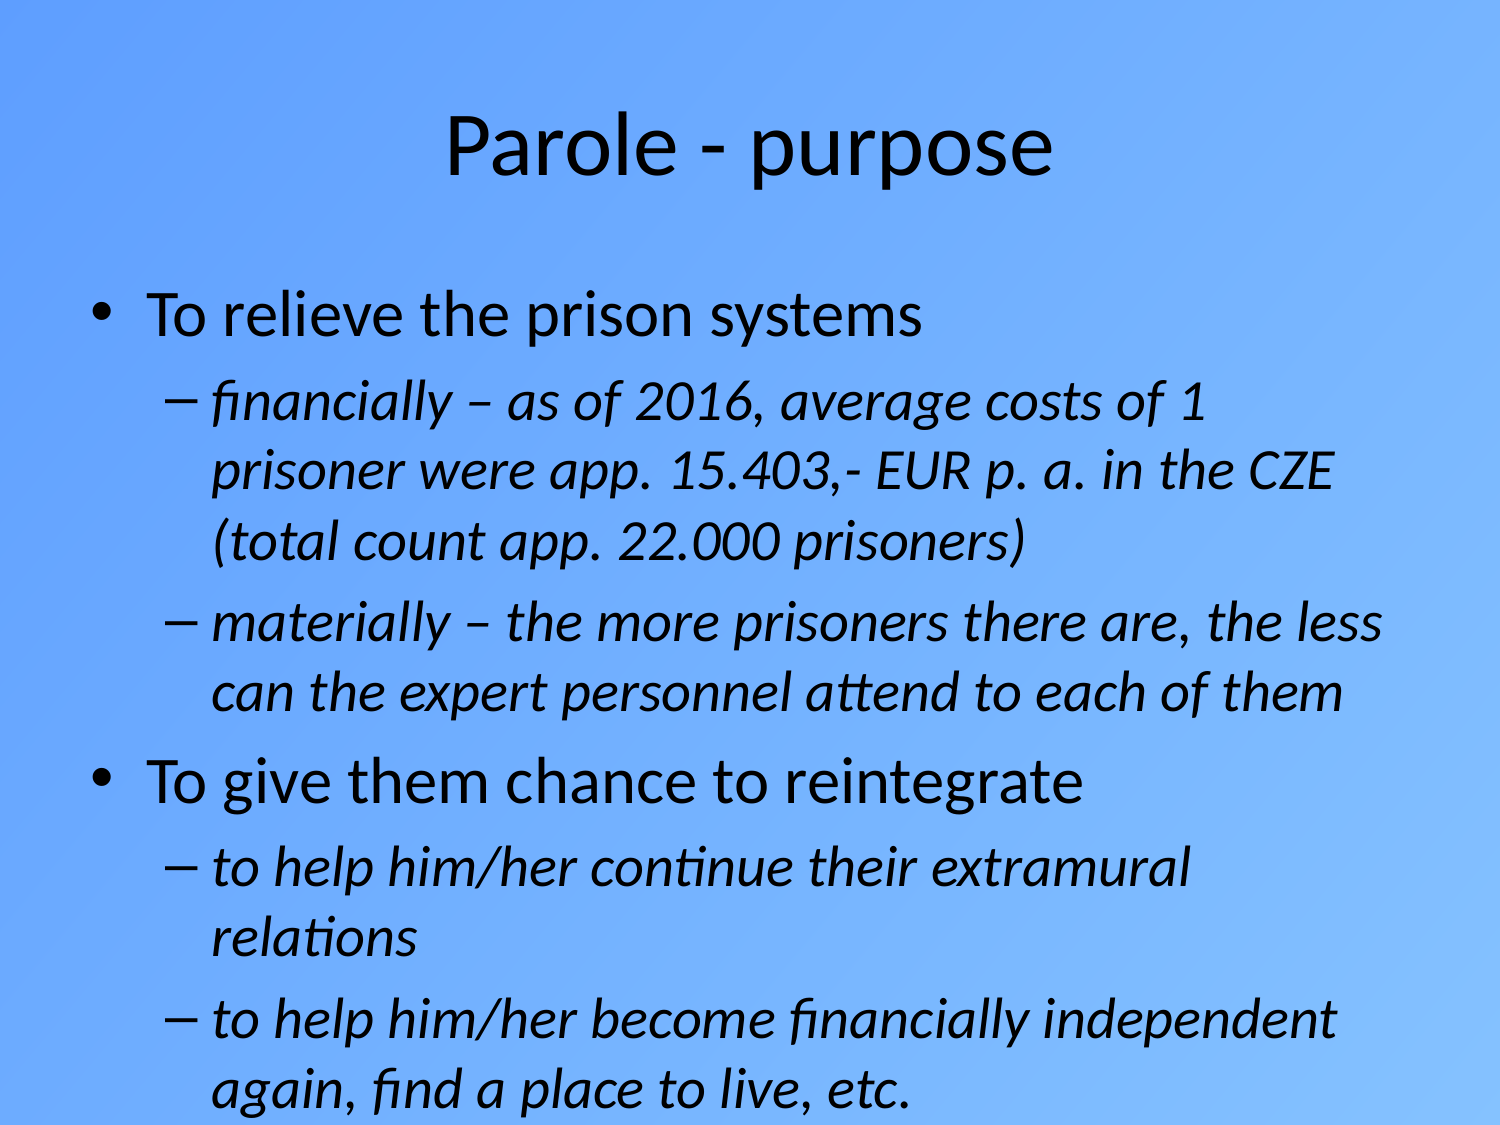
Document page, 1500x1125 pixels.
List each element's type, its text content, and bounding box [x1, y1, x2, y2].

title Parole - purpose [74, 44, 1426, 233]
list To relieve the prison systems financially – as of 2016, average costs of 1 prisoner were app. 15.403,- EUR p. a. in the CZE (total count app. 22.000 prisoners) materially – the more prisoners there are, the less can the expert personnel attend to each of them To give them chance to reintegrate to help him/her continue their extramural relations to help him/her become financially independent again, find a place to live, etc. [74, 262, 1426, 1006]
